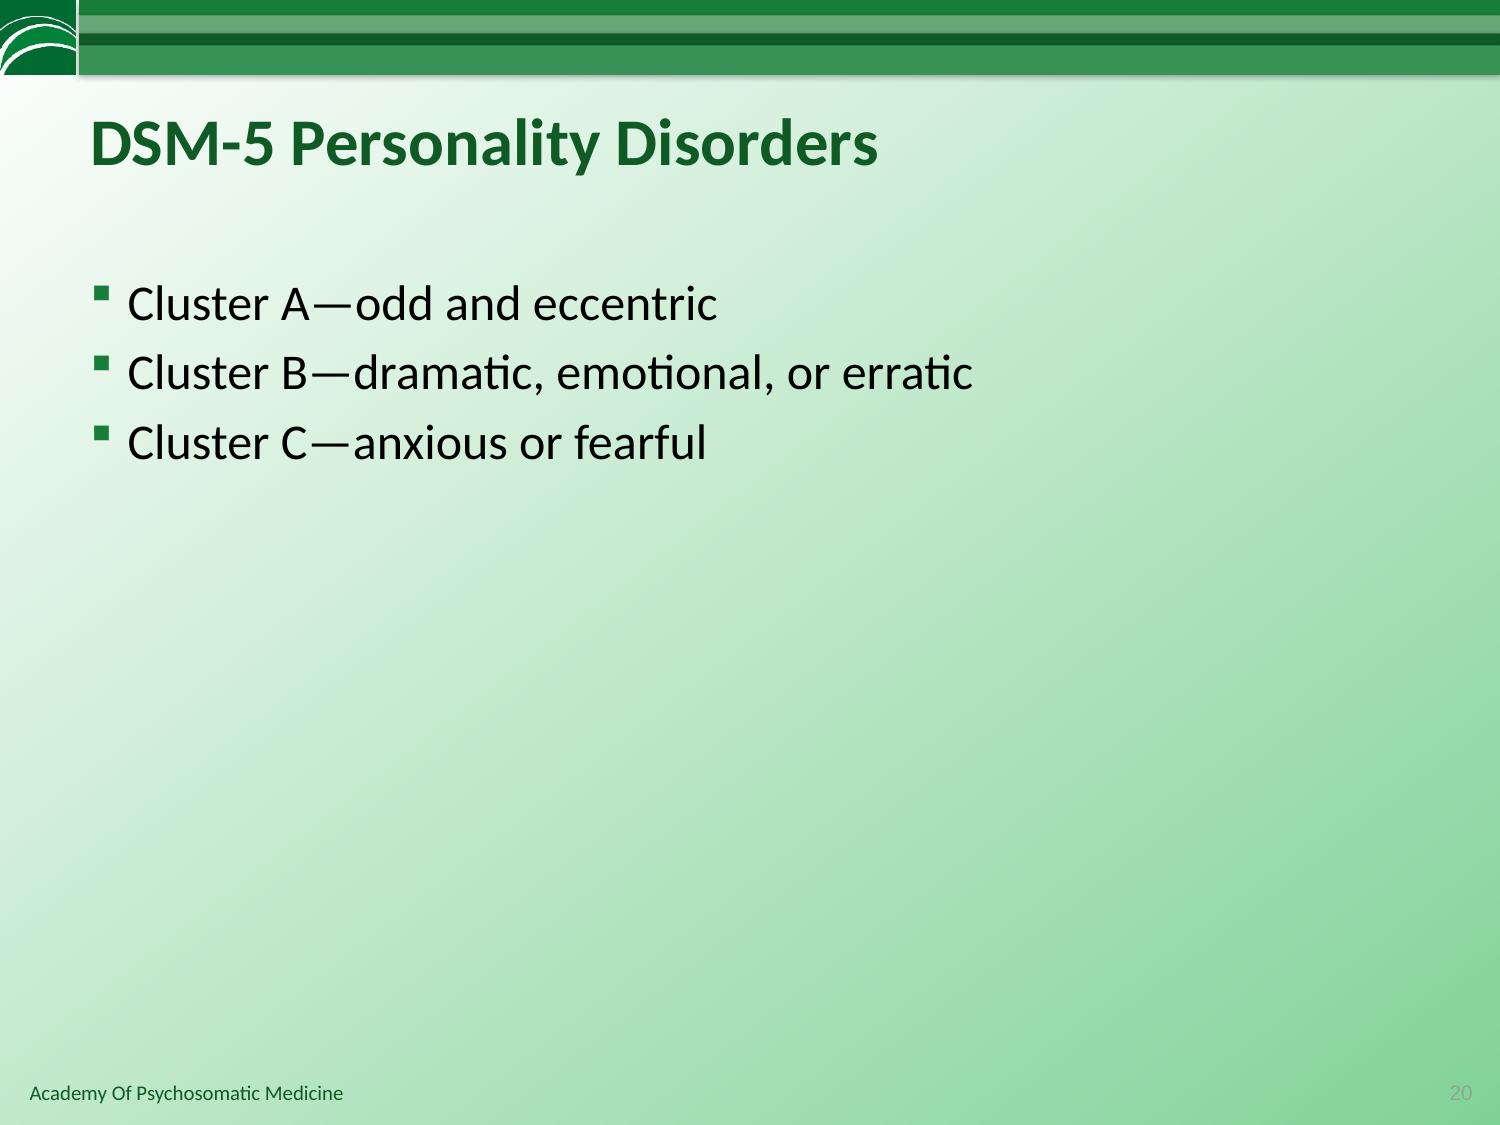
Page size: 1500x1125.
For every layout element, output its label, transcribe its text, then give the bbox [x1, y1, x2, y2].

list Cluster A—odd and eccentric Cluster B—dramatic, emotional, or erratic Cluster C—anxious or fearful [75, 262, 1425, 1005]
picture [0, 0, 76, 75]
slide_number 20 [1427, 1062, 1488, 1122]
title DSM-5 Personality Disorders [75, 45, 1425, 233]
